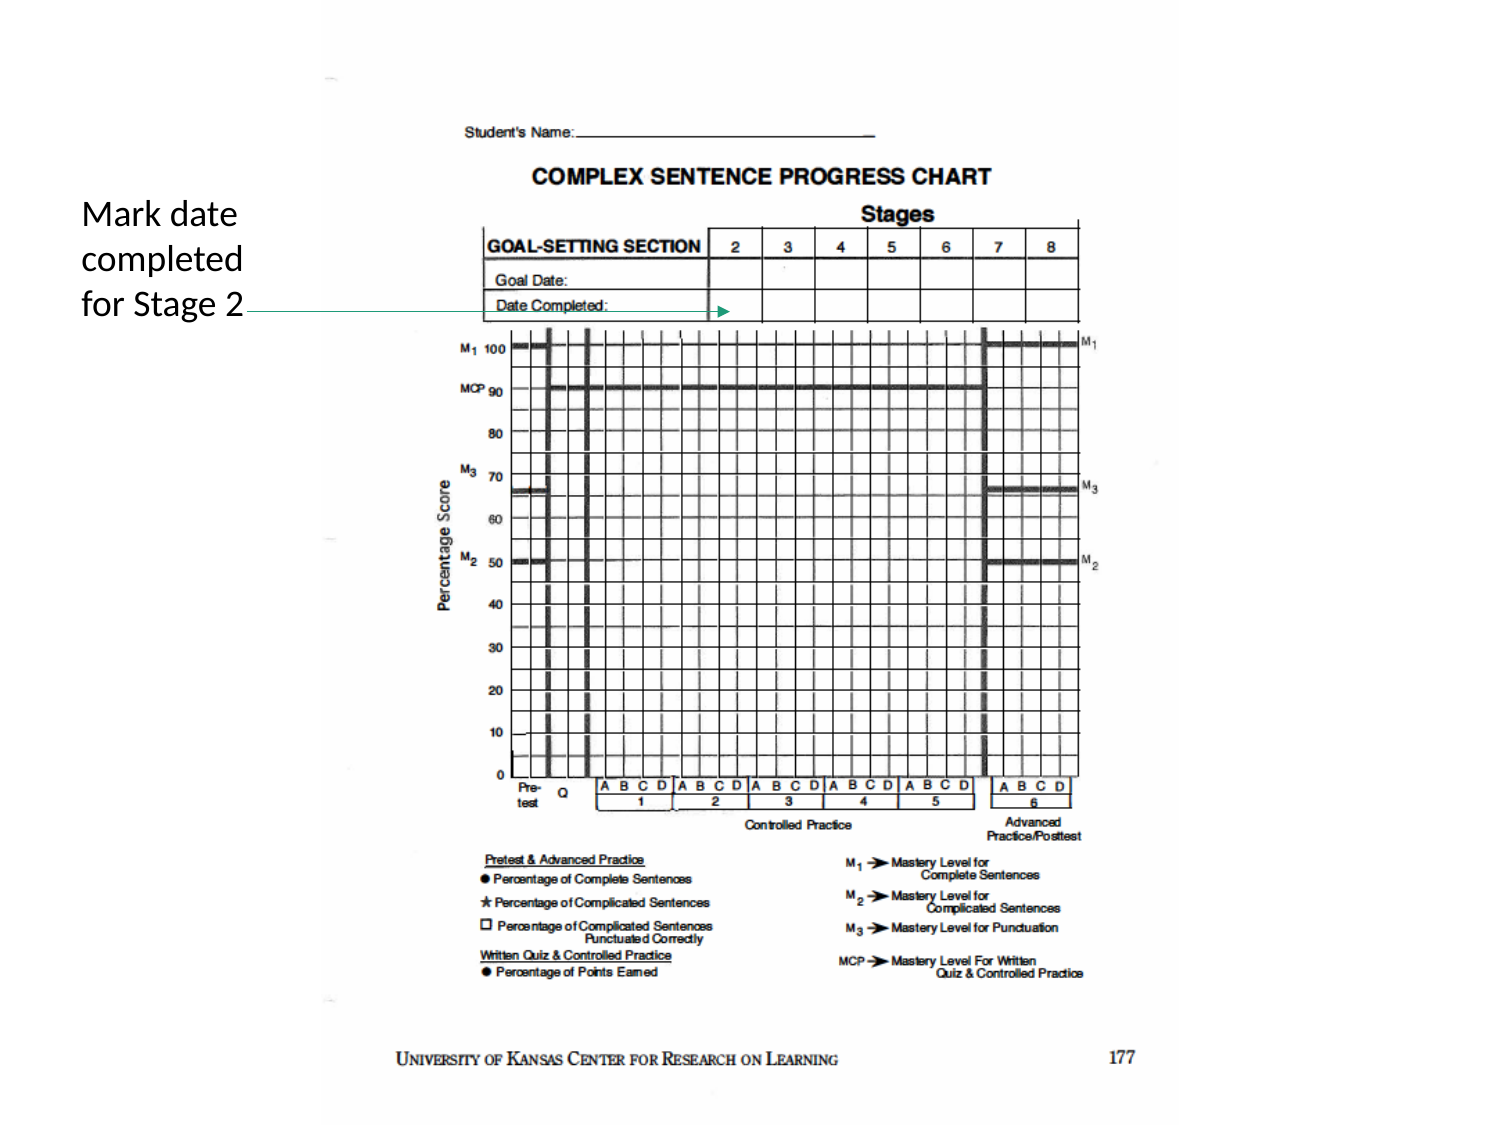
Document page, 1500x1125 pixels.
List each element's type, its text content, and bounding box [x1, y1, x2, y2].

picture [321, 0, 1179, 1125]
text_box Mark date completed for Stage 2 [66, 181, 264, 332]
